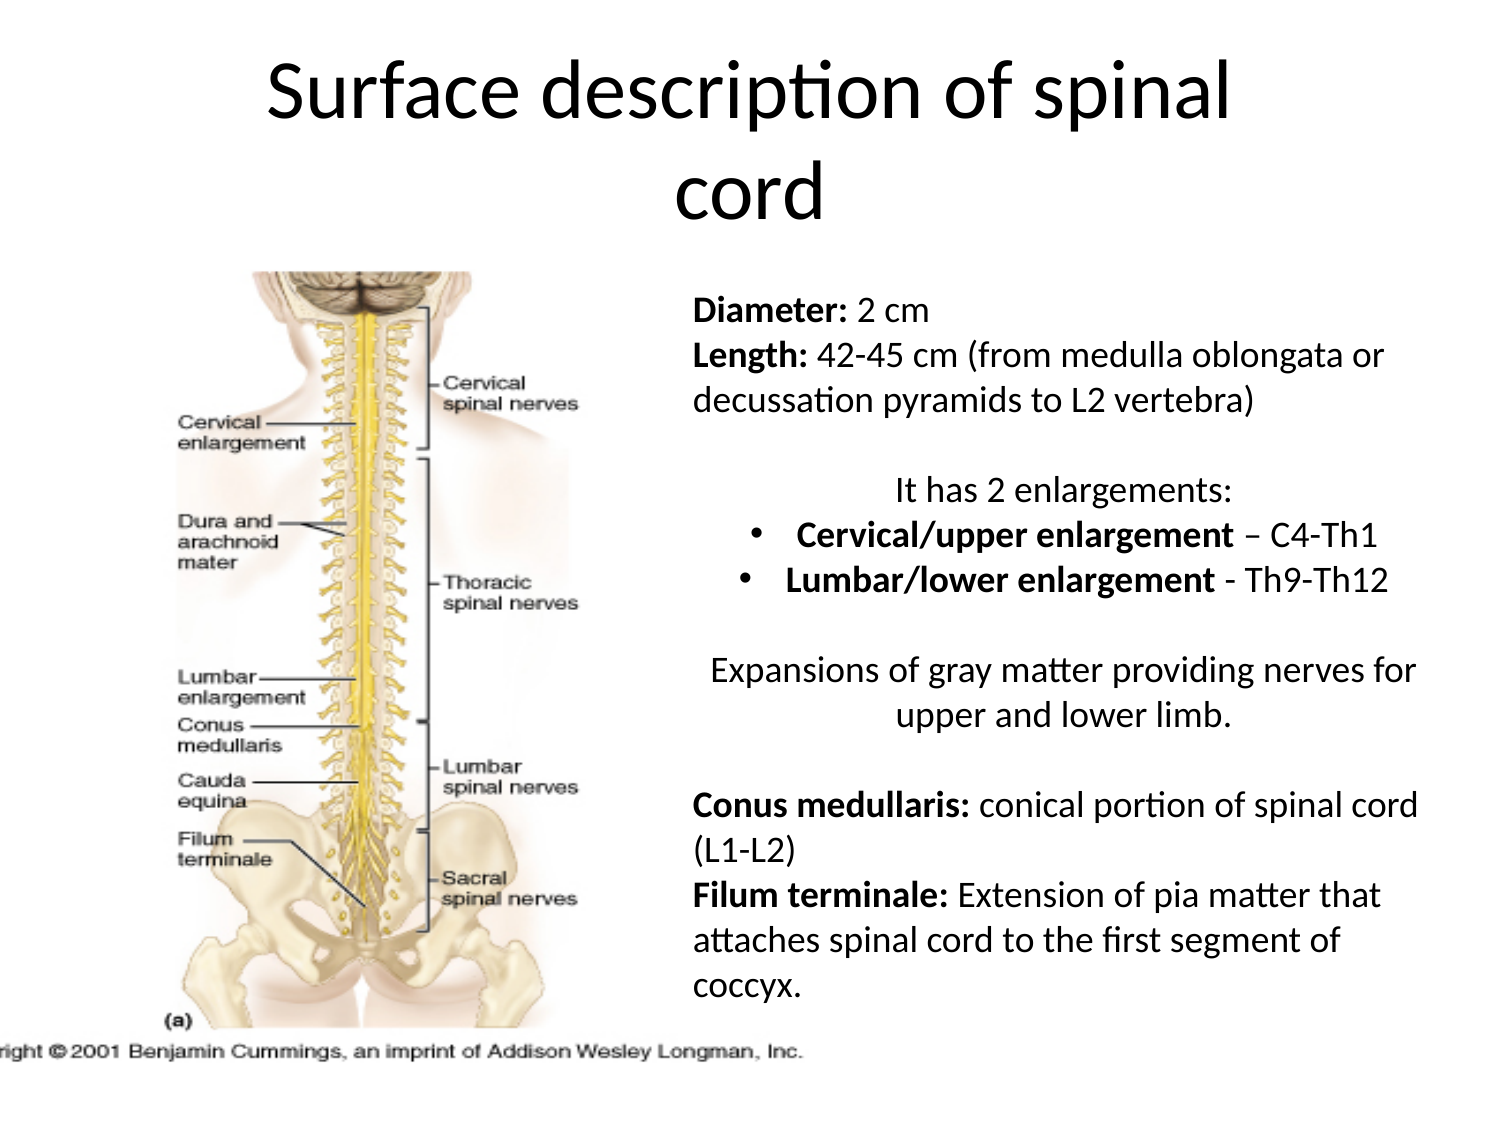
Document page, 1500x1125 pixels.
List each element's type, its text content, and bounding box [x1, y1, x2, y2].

picture [0, 255, 826, 1077]
title Surface description of spinal cord [171, 26, 1330, 244]
text_box Diameter: 2 cm Length: 42-45 cm (from medulla oblongata or decussation pyramids to L2 vertebra) It has 2 enlargements: Cervical/upper enlargement – C4-Th1 Lumbar/lower enlargement - Th9-Th12 Expansions of gray matter providing nerves for upper and lower limb. Conus medullaris: conical portion of spinal cord (L1-L2) Filum terminale: Extension of pia matter that attaches spinal cord to the first segment of coccyx. [678, 277, 1450, 1125]
